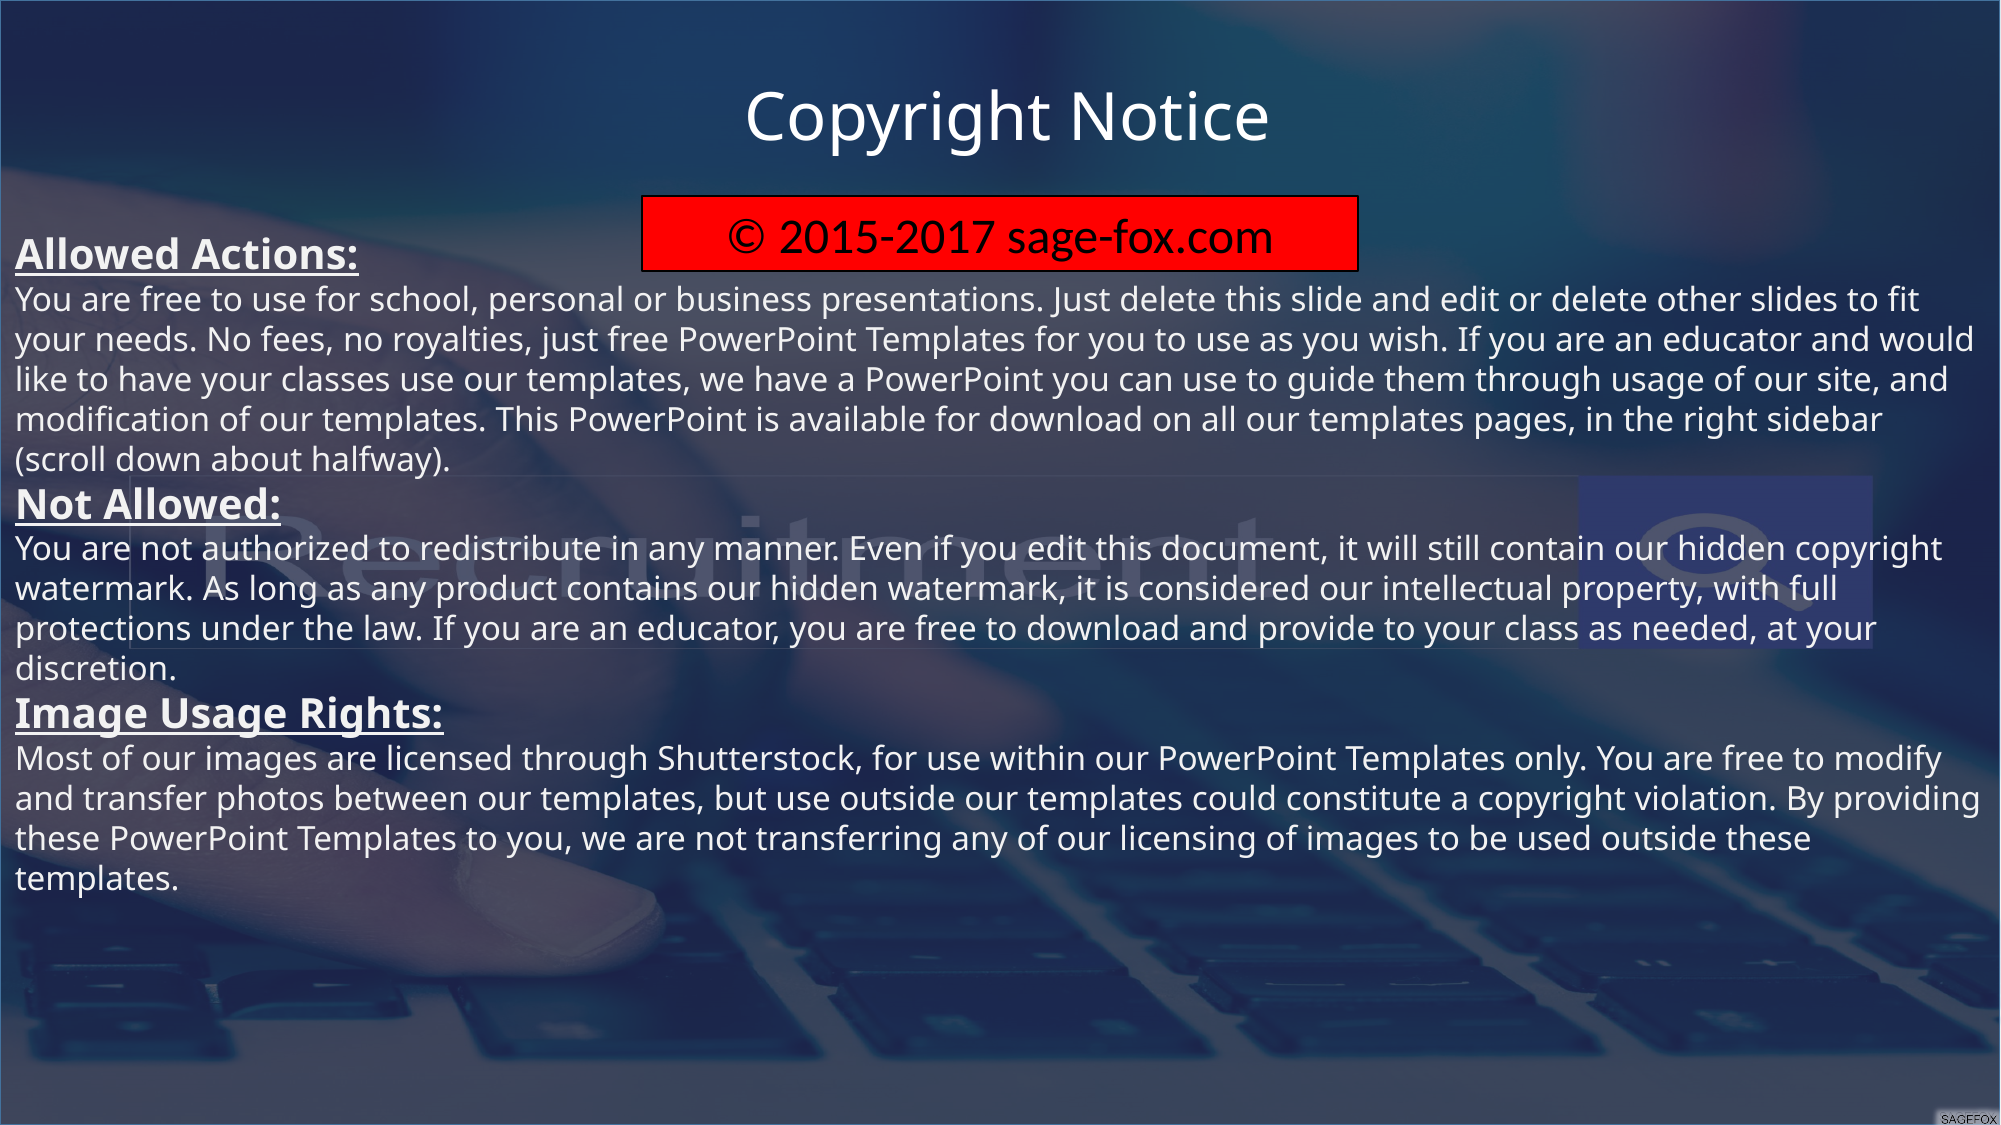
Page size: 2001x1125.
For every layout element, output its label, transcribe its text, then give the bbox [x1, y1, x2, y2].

picture [1938, 1114, 1999, 1125]
text_box Allowed Actions: You are free to use for school, personal or business presentations. Just delete this slide and edit or delete other slides to fit your needs. No fees, no royalties, just free PowerPoint Templates for you to use as you wish. If you are an educator and would like to have your classes use our templates, we have a PowerPoint you can use to guide them through usage of our site, and modification of our templates. This PowerPoint is available for download on all our templates pages, in the right sidebar (scroll down about halfway). Not Allowed: You are not authorized to redistribute in any manner. Even if you edit this document, it will still contain our hidden copyright watermark. As long as any product contains our hidden watermark, it is considered our intellectual property, with full protections under the law. If you are an educator, you are free to download and provide to your class as needed, at your discretion. Image Usage Rights: Most of our images are licensed through Shutterstock, for use within our PowerPoint Templates only. You are free to modify and transfer photos between our templates, but use outside our templates could constitute a copyright violation. By providing these PowerPoint Templates to you, we are not transferring any of our licensing of images to be used outside these templates. [0, 0, 2000, 1125]
title Copyright Notice [493, 60, 1524, 178]
text_box © 2015-2017 sage-fox.com [641, 196, 1358, 272]
